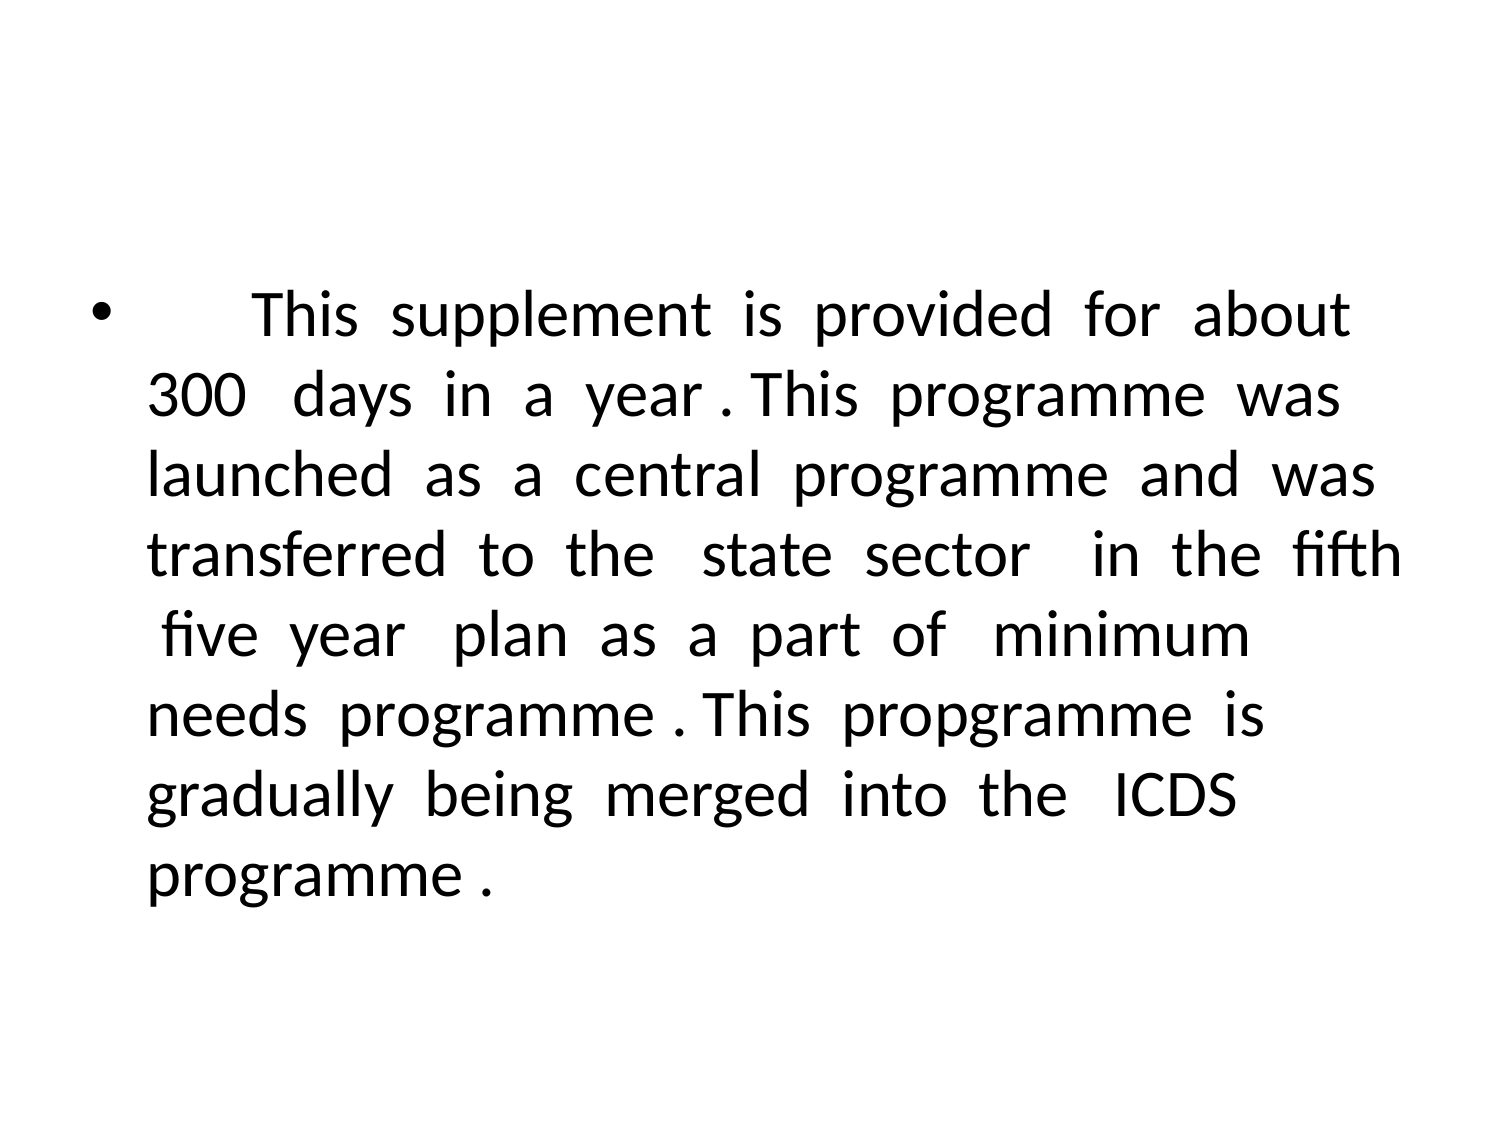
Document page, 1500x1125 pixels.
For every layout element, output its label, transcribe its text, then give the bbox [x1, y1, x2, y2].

list This supplement is provided for about 300 days in a year . This programme was launched as a central programme and was transferred to the state sector in the fifth five year plan as a part of minimum needs programme . This propgramme is gradually being merged into the ICDS programme . [75, 262, 1425, 1005]
